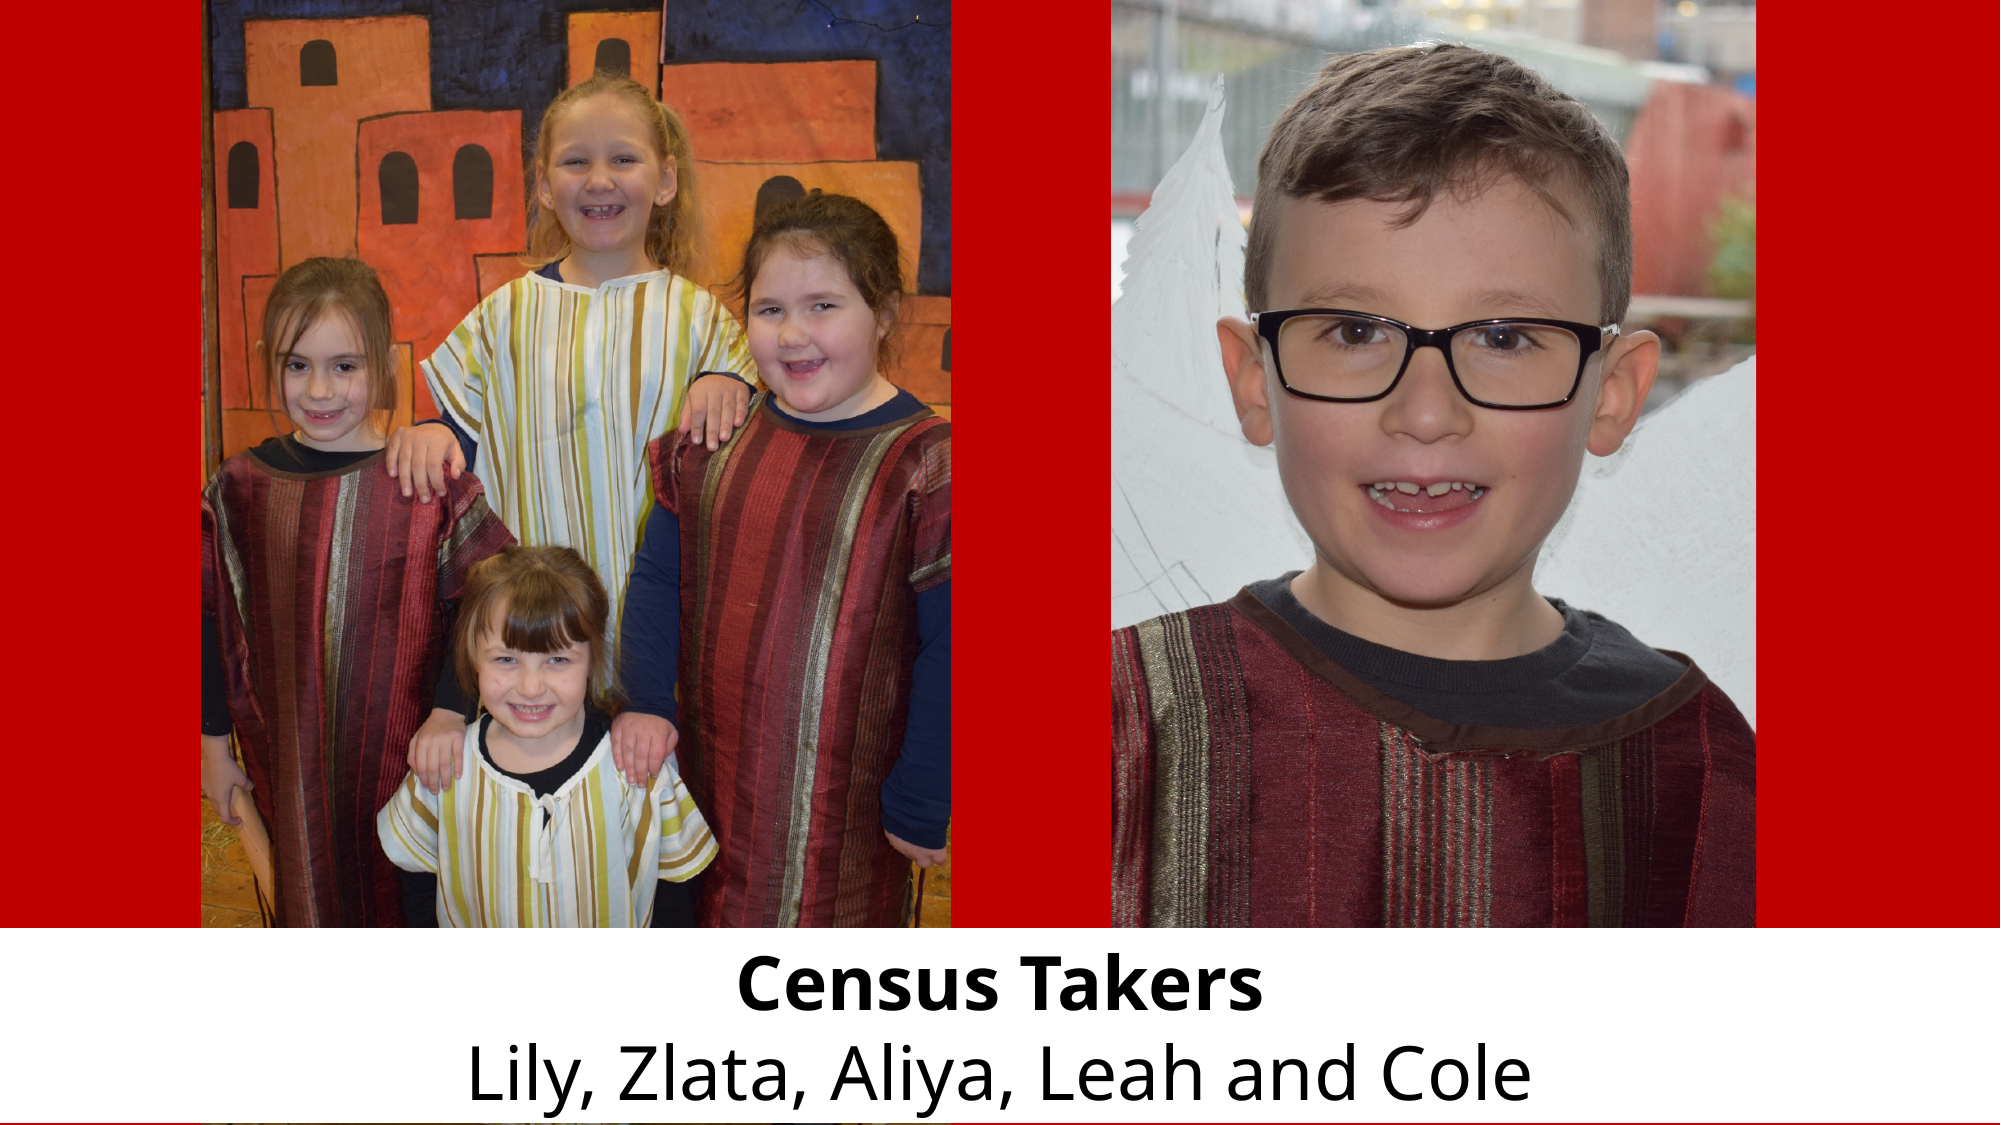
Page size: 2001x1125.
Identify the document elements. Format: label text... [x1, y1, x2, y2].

text_box Census Takers Lily, Zlata, Aliya, Leah and Cole [0, 928, 2000, 1123]
picture [12, 0, 1757, 938]
